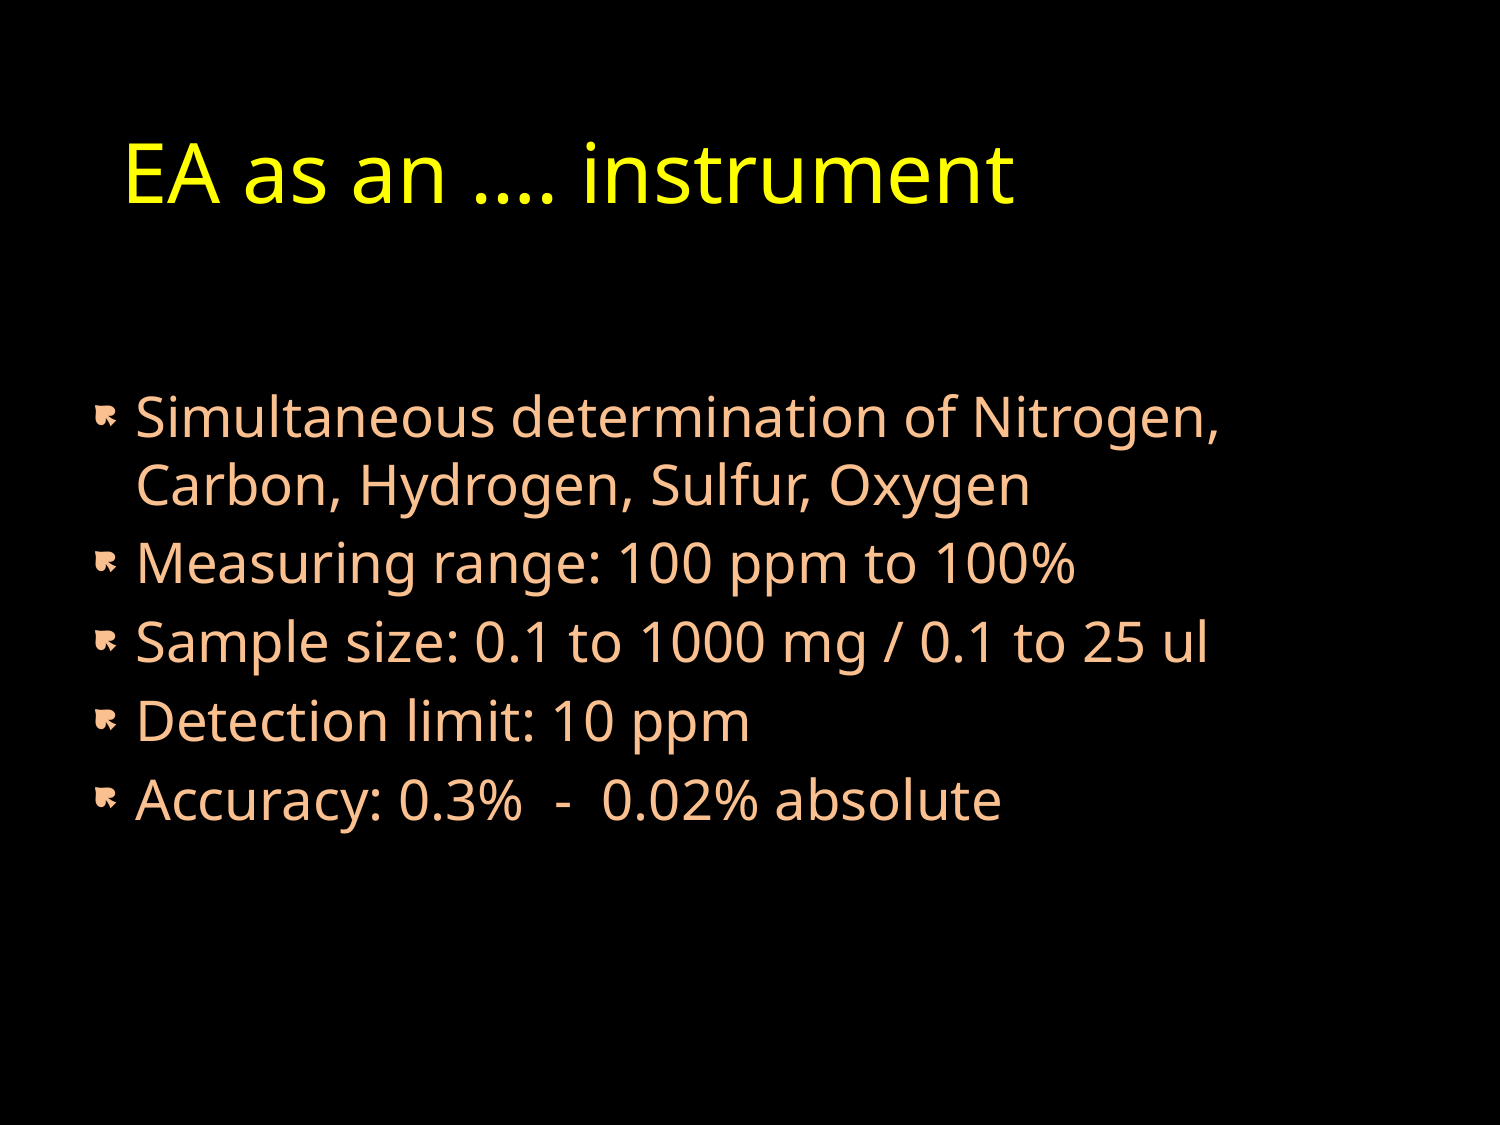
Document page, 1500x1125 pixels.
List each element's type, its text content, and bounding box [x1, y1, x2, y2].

text_box Simultaneous determination of Nitrogen, Carbon, Hydrogen, Sulfur, Oxygen Measuring range: 100 ppm to 100% Sample size: 0.1 to 1000 mg / 0.1 to 25 ul Detection limit: 10 ppm Accuracy: 0.3% - 0.02% absolute [74, 275, 1425, 938]
text_box EA as an …. instrument [106, 112, 1031, 228]
